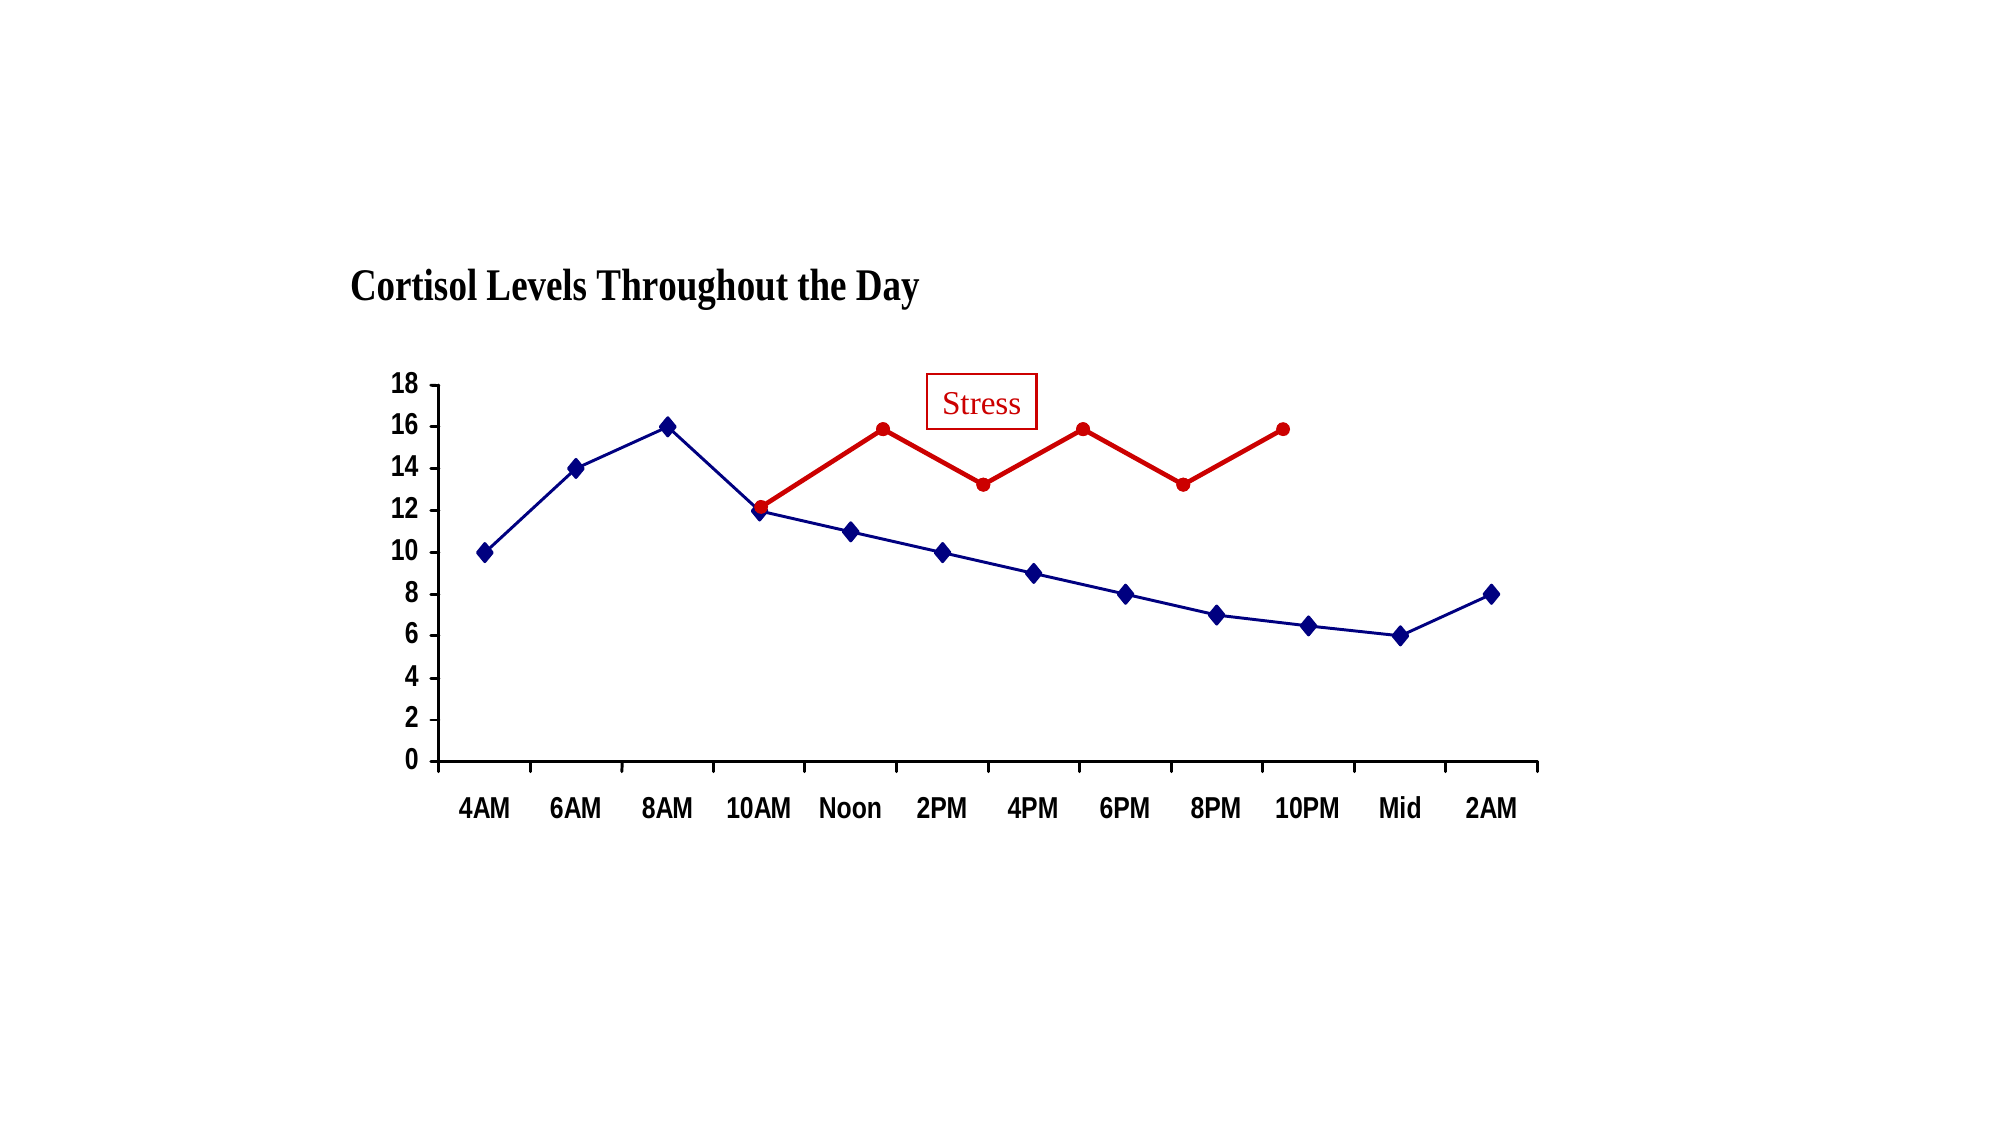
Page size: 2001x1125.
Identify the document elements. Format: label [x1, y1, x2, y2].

text_box [349, 206, 1017, 545]
text_box [883, 429, 1017, 885]
text_box [349, 545, 883, 885]
text_box [1017, 206, 1684, 885]
